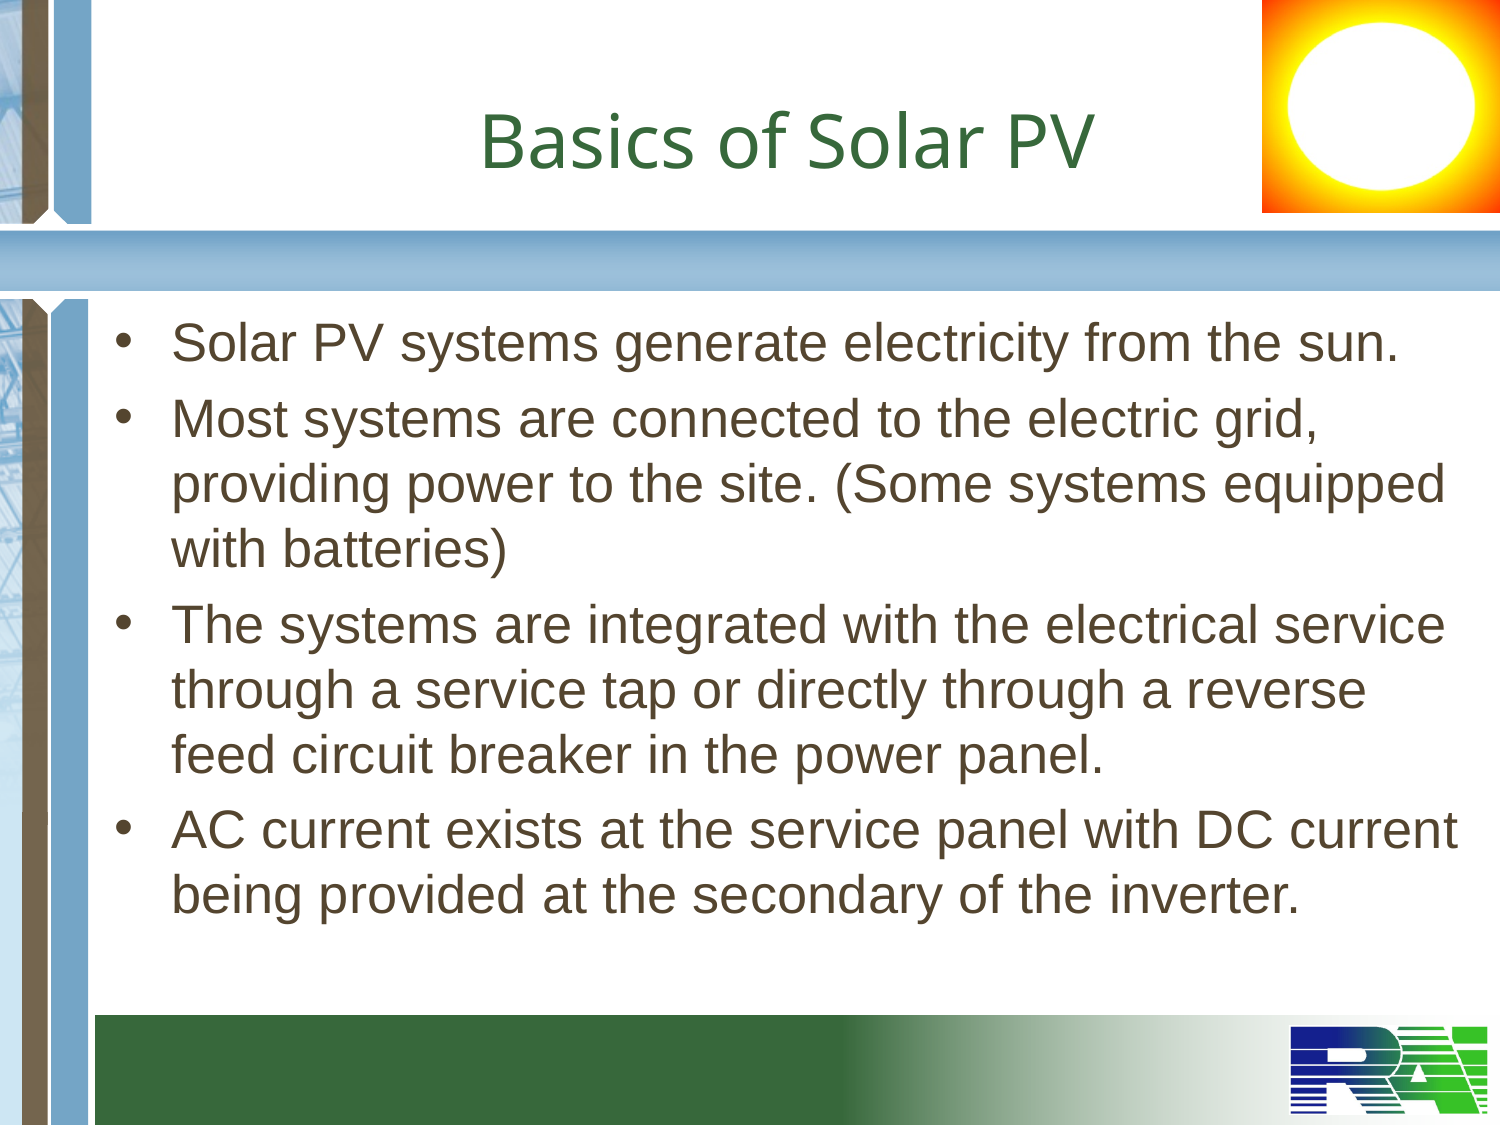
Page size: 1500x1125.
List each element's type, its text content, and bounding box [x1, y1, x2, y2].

picture [1262, 0, 1500, 213]
list Solar PV systems generate electricity from the sun. Most systems are connected to the electric grid, providing power to the site. (Some systems equipped with batteries) The systems are integrated with the electrical service through a service tap or directly through a reverse feed circuit breaker in the power panel. AC current exists at the service panel with DC current being provided at the secondary of the inverter. [99, 299, 1476, 1006]
picture [0, 0, 1500, 1125]
picture [1288, 1025, 1488, 1115]
title Basics of Solar PV [99, 44, 1476, 233]
